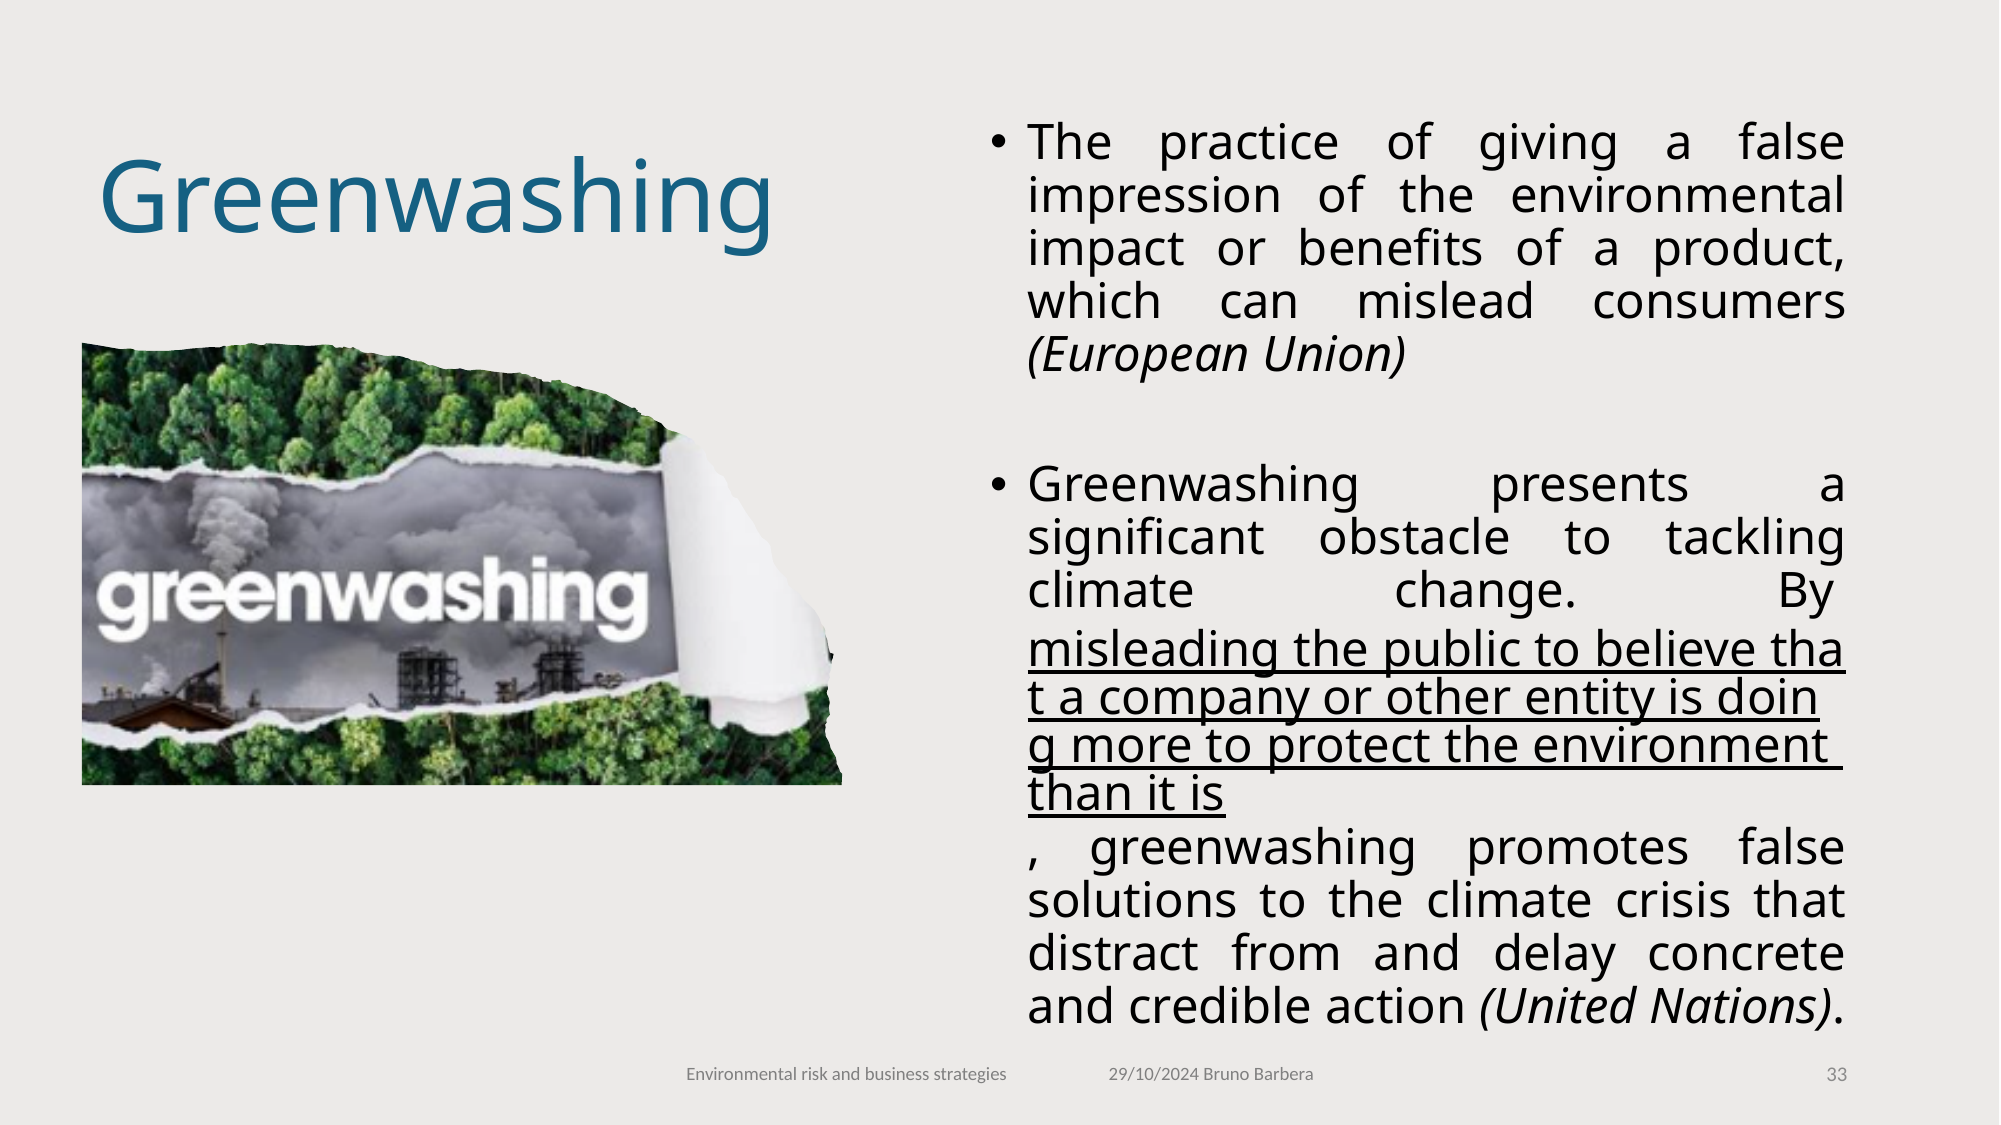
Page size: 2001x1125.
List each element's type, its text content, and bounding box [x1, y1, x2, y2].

text_box [0, 0, 2000, 1125]
text_box The practice of giving a false impression of the environmental impact or benefits of a product, which can mislead consumers (European Union) Greenwashing presents a significant obstacle to tackling climate change. By misleading the public to believe that a company or other entity is doing more to protect the environment than it is, greenwashing promotes false solutions to the climate crisis that distract from and delay concrete and credible action (United Nations). [966, 110, 1863, 1004]
picture [81, 342, 843, 786]
title Greenwashing [82, 138, 851, 381]
slide_number 33 [1412, 1042, 1863, 1103]
footer Environmental risk and business strategies 29/10/2024 Bruno Barbera [662, 1042, 1338, 1103]
